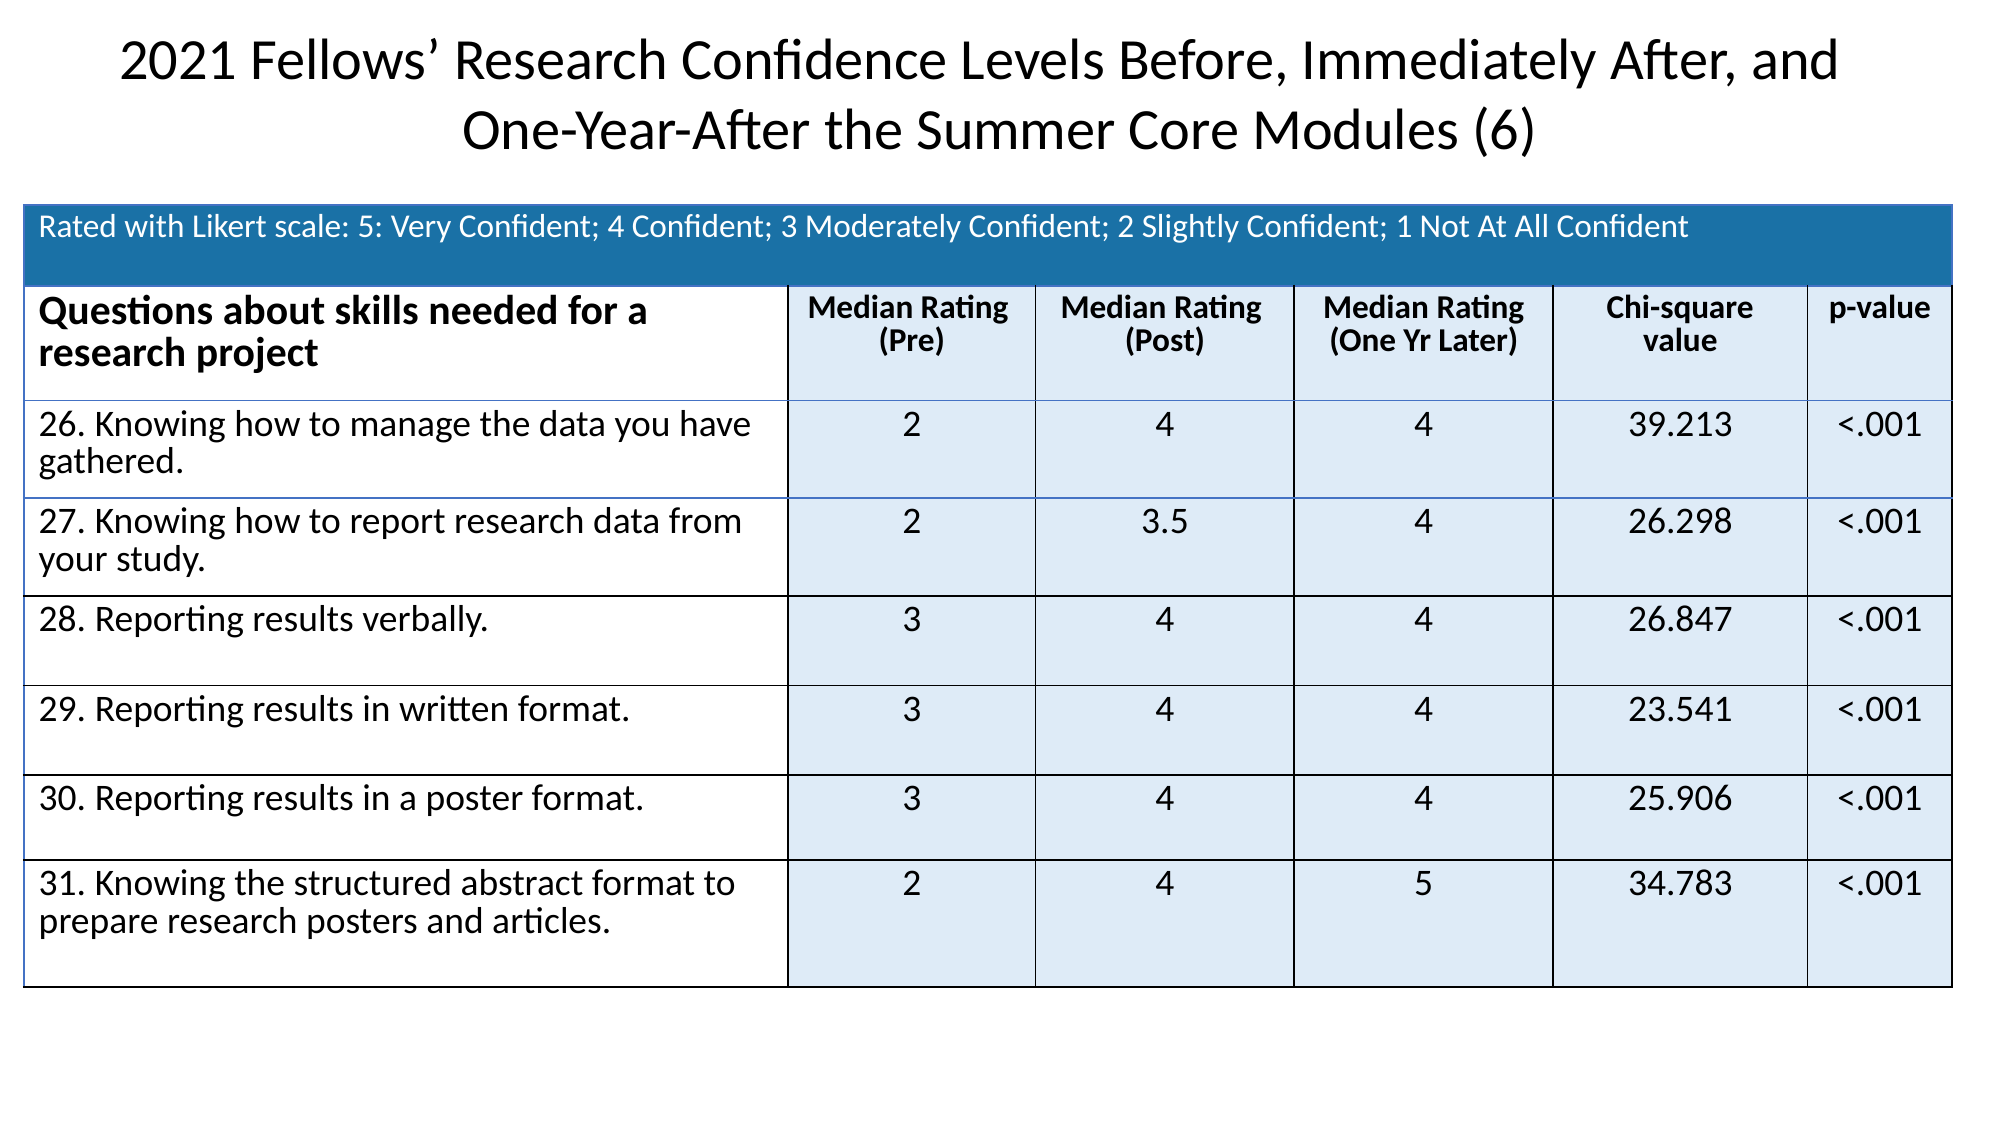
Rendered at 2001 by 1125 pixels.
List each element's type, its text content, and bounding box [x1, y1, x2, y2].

table_cell 26. Knowing how to manage the data you have gathered. [25, 401, 787, 497]
table_cell 3 [789, 776, 1035, 859]
table_cell Median Rating (Pre) [789, 287, 1035, 400]
table_cell 29. Reporting results in written format. [25, 686, 787, 774]
table_cell 28. Reporting results verbally. [25, 597, 787, 685]
table_cell Median Rating (One Yr Later) [1295, 287, 1552, 400]
table_cell 4 [1295, 776, 1552, 859]
table_cell 4 [1295, 597, 1552, 685]
table_cell <.001 [1808, 686, 1951, 774]
table_cell 2 [789, 499, 1035, 595]
table_cell <.001 [1808, 597, 1951, 685]
table_cell 4 [1295, 499, 1552, 595]
table_cell <.001 [1808, 401, 1951, 497]
table_cell Questions about skills needed for a research project [25, 287, 787, 400]
table_cell 34.783 [1554, 861, 1807, 986]
table_cell 4 [1295, 686, 1552, 774]
table_cell 4 [1036, 597, 1293, 685]
table_cell 4 [1036, 776, 1293, 859]
table_cell 3 [789, 597, 1035, 685]
table_cell Chi-square value [1554, 287, 1807, 400]
table_cell 25.906 [1554, 776, 1807, 859]
table_cell 27. Knowing how to report research data from your study. [25, 499, 787, 595]
table_cell 5 [1295, 861, 1552, 986]
table_cell <.001 [1808, 861, 1951, 986]
table_cell 23.541 [1554, 686, 1807, 774]
table_cell 4 [1036, 401, 1293, 497]
table_header Rated with Likert scale: 5: Very Confident; 4 Confident; 3 Moderately Confident; 2 Slightly Confident; 1 Not At All Confident [25, 206, 1951, 285]
table_cell 2 [789, 861, 1035, 986]
table_cell p-value [1808, 287, 1951, 400]
table_cell 30. Reporting results in a poster format. [25, 776, 787, 859]
table_cell 3 [789, 686, 1035, 774]
table_cell Median Rating (Post) [1036, 287, 1293, 400]
table_cell 26.298 [1554, 499, 1807, 595]
table_cell 4 [1036, 686, 1293, 774]
table_cell 26.847 [1554, 597, 1807, 685]
table_cell 4 [1036, 861, 1293, 986]
table_cell <.001 [1808, 499, 1951, 595]
table_cell 39.213 [1554, 401, 1807, 497]
table_cell 4 [1295, 401, 1552, 497]
table_cell <.001 [1808, 776, 1951, 859]
table_cell 3.5 [1036, 499, 1293, 595]
table_cell 2 [789, 401, 1035, 497]
table_cell 31. Knowing the structured abstract format to prepare research posters and articles. [25, 861, 787, 986]
text_box 2021 Fellows’ Research Confidence Levels Before, Immediately After, and One-Year-After the Summer Core Modules (6) [47, 13, 1953, 239]
